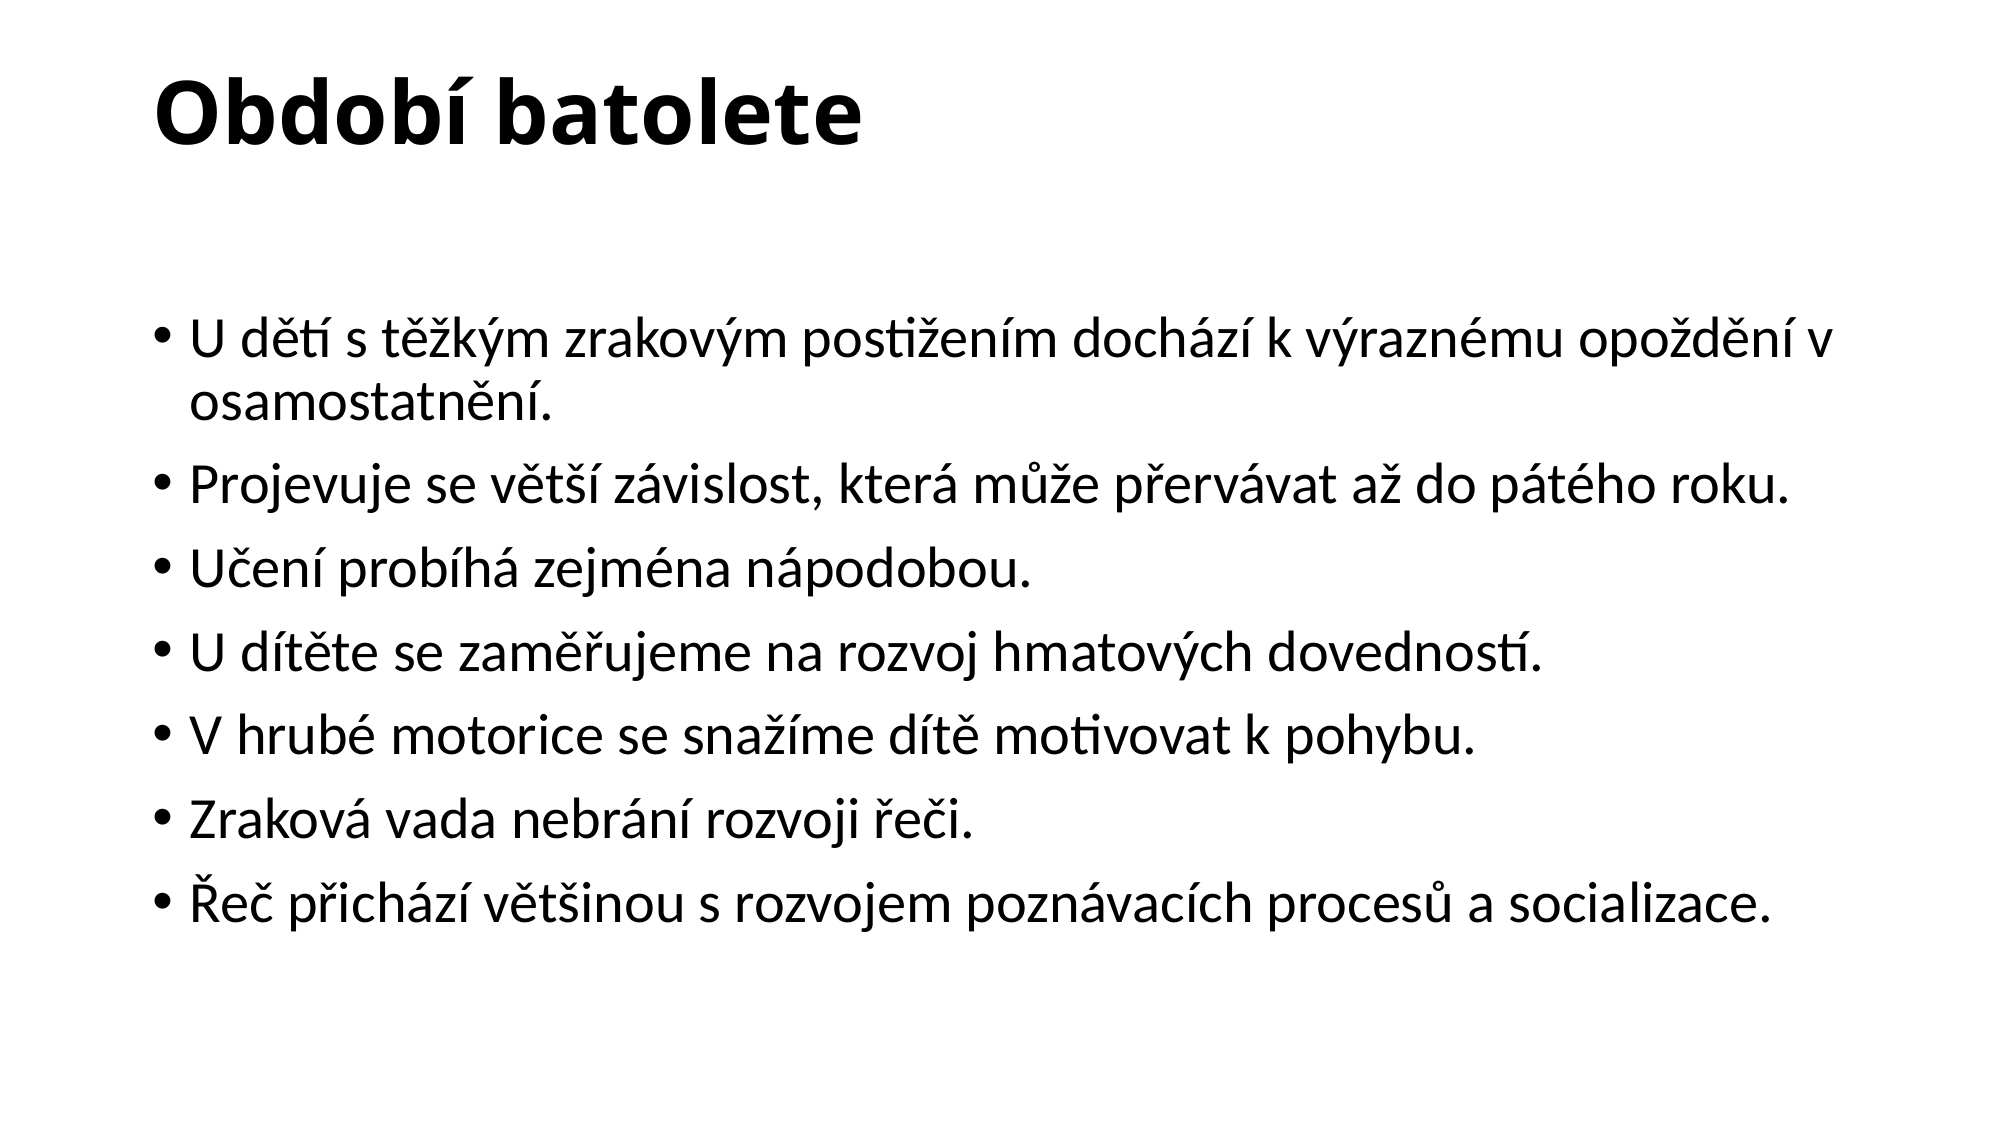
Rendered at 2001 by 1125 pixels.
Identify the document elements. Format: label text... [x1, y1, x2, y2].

list U dětí s těžkým zrakovým postižením dochází k výraznému opoždění v osamostatnění. Projevuje se větší závislost, která může přervávat až do pátého roku. Učení probíhá zejména nápodobou. U dítěte se zaměřujeme na rozvoj hmatových dovedností. V hrubé motorice se snažíme dítě motivovat k pohybu. Zraková vada nebrání rozvoji řeči. Řeč přichází většinou s rozvojem poznávacích procesů a socializace. [137, 299, 1863, 1014]
title Období batolete [137, 59, 1863, 278]
